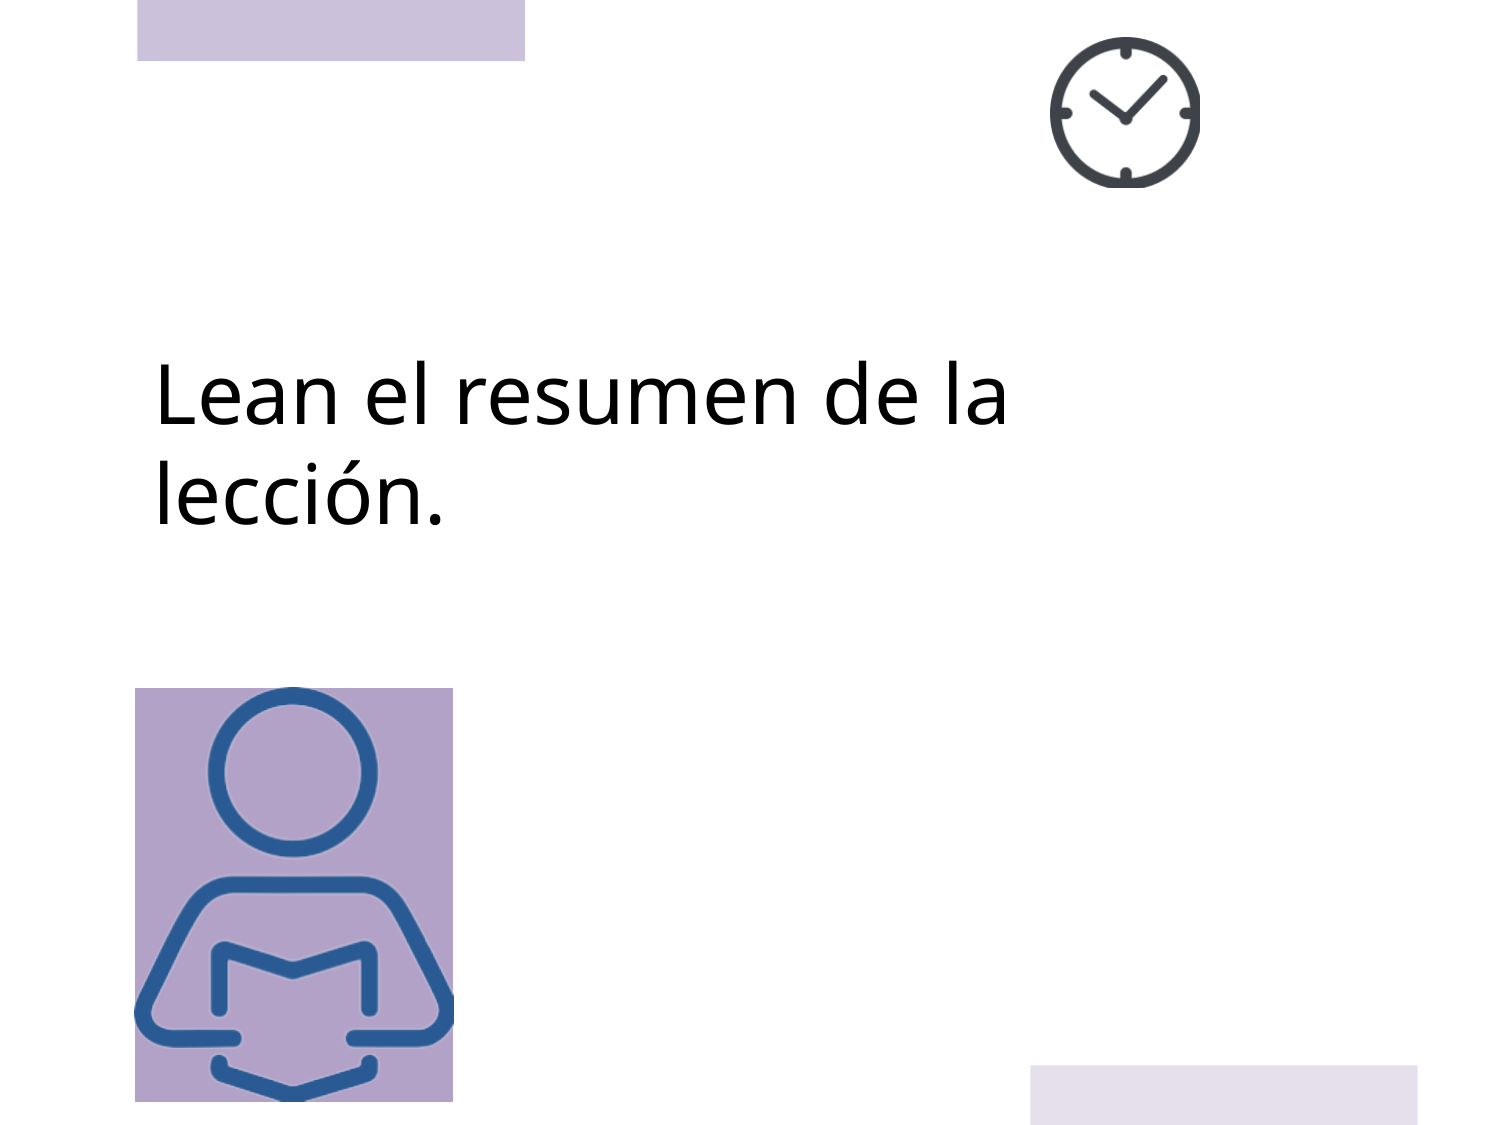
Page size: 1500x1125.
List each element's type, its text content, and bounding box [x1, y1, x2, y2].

text_box [1030, 1065, 1418, 1125]
picture [1049, 37, 1201, 188]
text_box [137, 0, 525, 62]
text_box Lean el resumen de la lección. [136, 333, 1337, 549]
picture [134, 687, 454, 1103]
